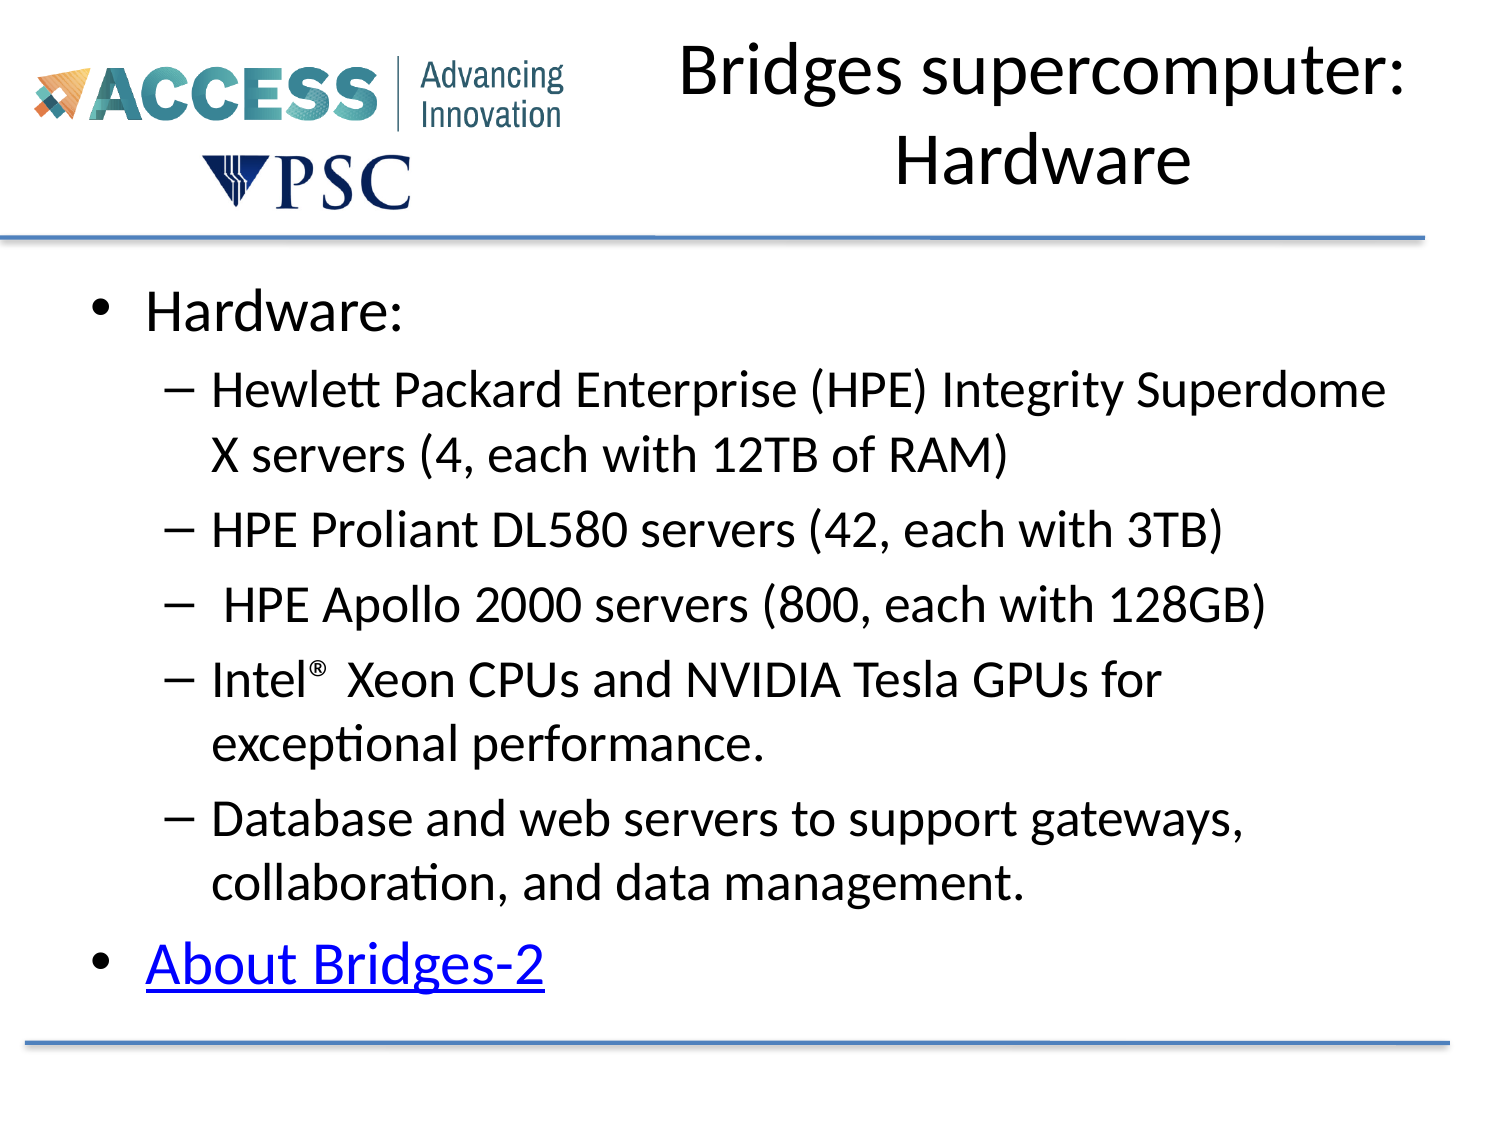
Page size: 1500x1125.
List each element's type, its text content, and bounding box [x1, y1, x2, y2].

picture [24, 43, 574, 222]
title Bridges supercomputer: Hardware [662, 16, 1425, 204]
list Hardware: Hewlett Packard Enterprise (HPE) Integrity Superdome X servers (4, each with 12TB of RAM) HPE Proliant DL580 servers (42, each with 3TB) HPE Apollo 2000 servers (800, each with 128GB) Intel® Xeon CPUs and NVIDIA Tesla GPUs for exceptional performance. Database and web servers to support gateways, collaboration, and data management. About Bridges-2 [75, 262, 1425, 1005]
